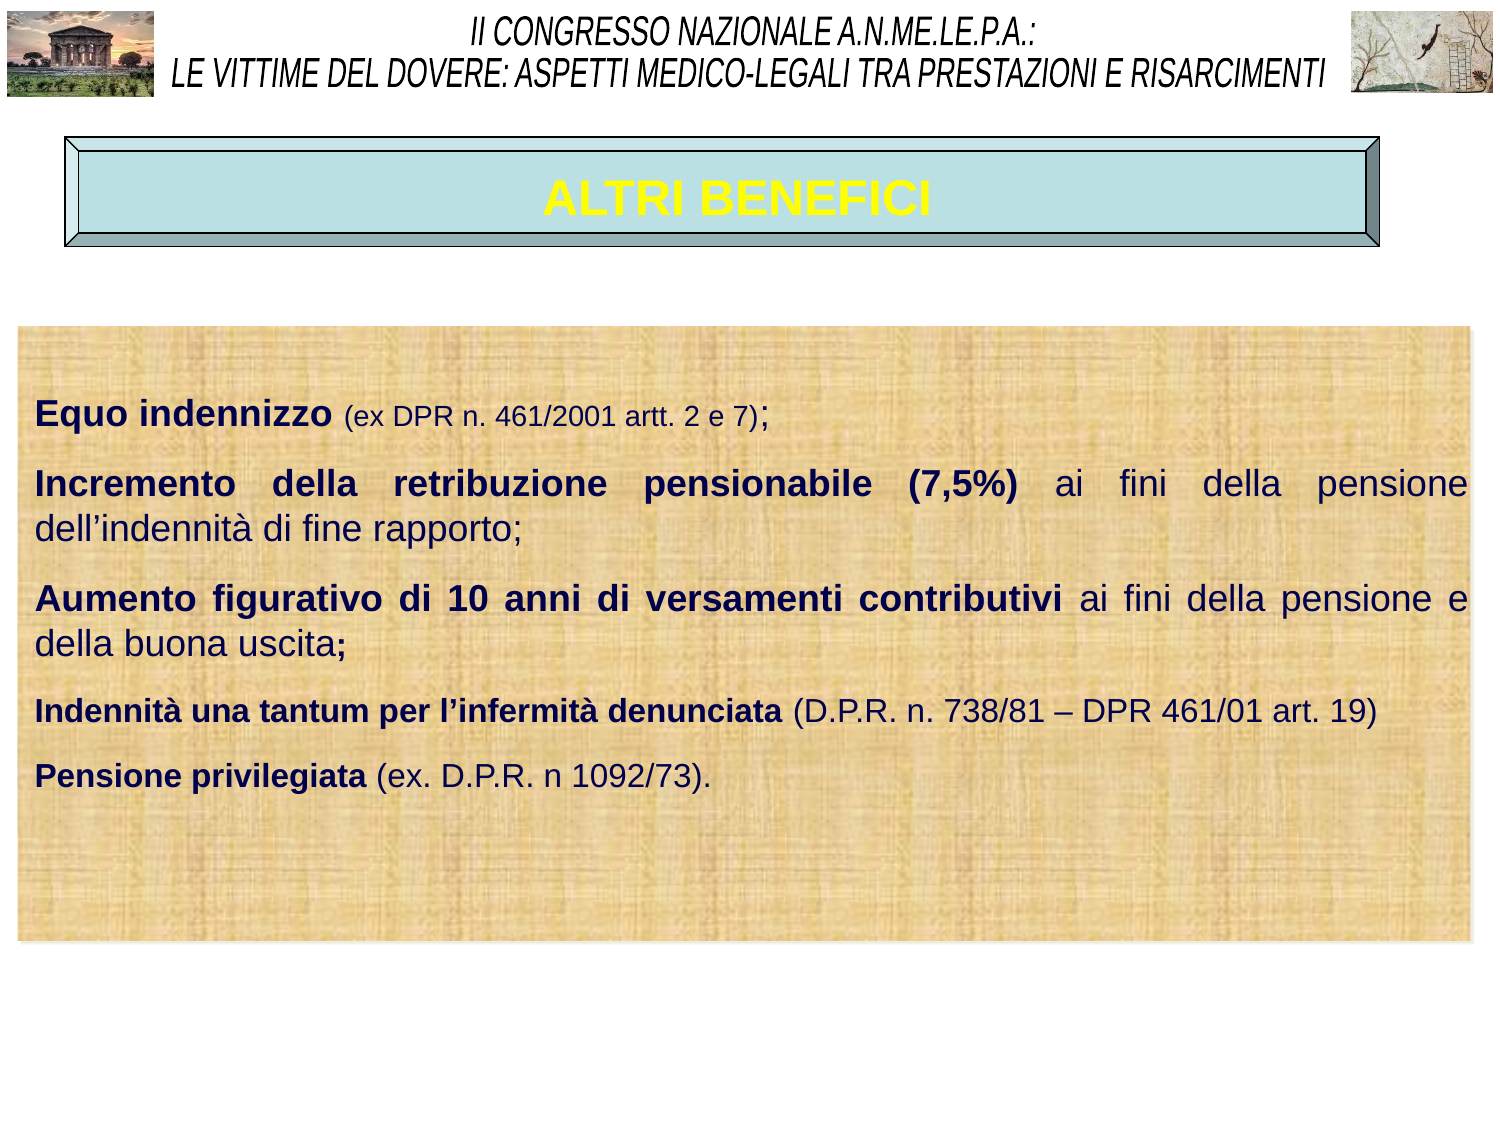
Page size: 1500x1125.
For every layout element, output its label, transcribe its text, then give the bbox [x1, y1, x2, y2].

text_box Equo indennizzo (ex DPR n. 461/2001 artt. 2 e 7); Incremento della retribuzione pensionabile (7,5%) ai fini della pensione dell’indennità di fine rapporto; Aumento figurativo di 10 anni di versamenti contributivi ai fini della pensione e della buona uscita; Indennità una tantum per l’infermità denunciata (D.P.R. n. 738/81 – DPR 461/01 art. 19) Pensione privilegiata (ex. D.P.R. n 1092/73). [19, 381, 1484, 877]
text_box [6, 10, 1494, 98]
text_box [17, 326, 1471, 941]
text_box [64, 136, 1388, 247]
